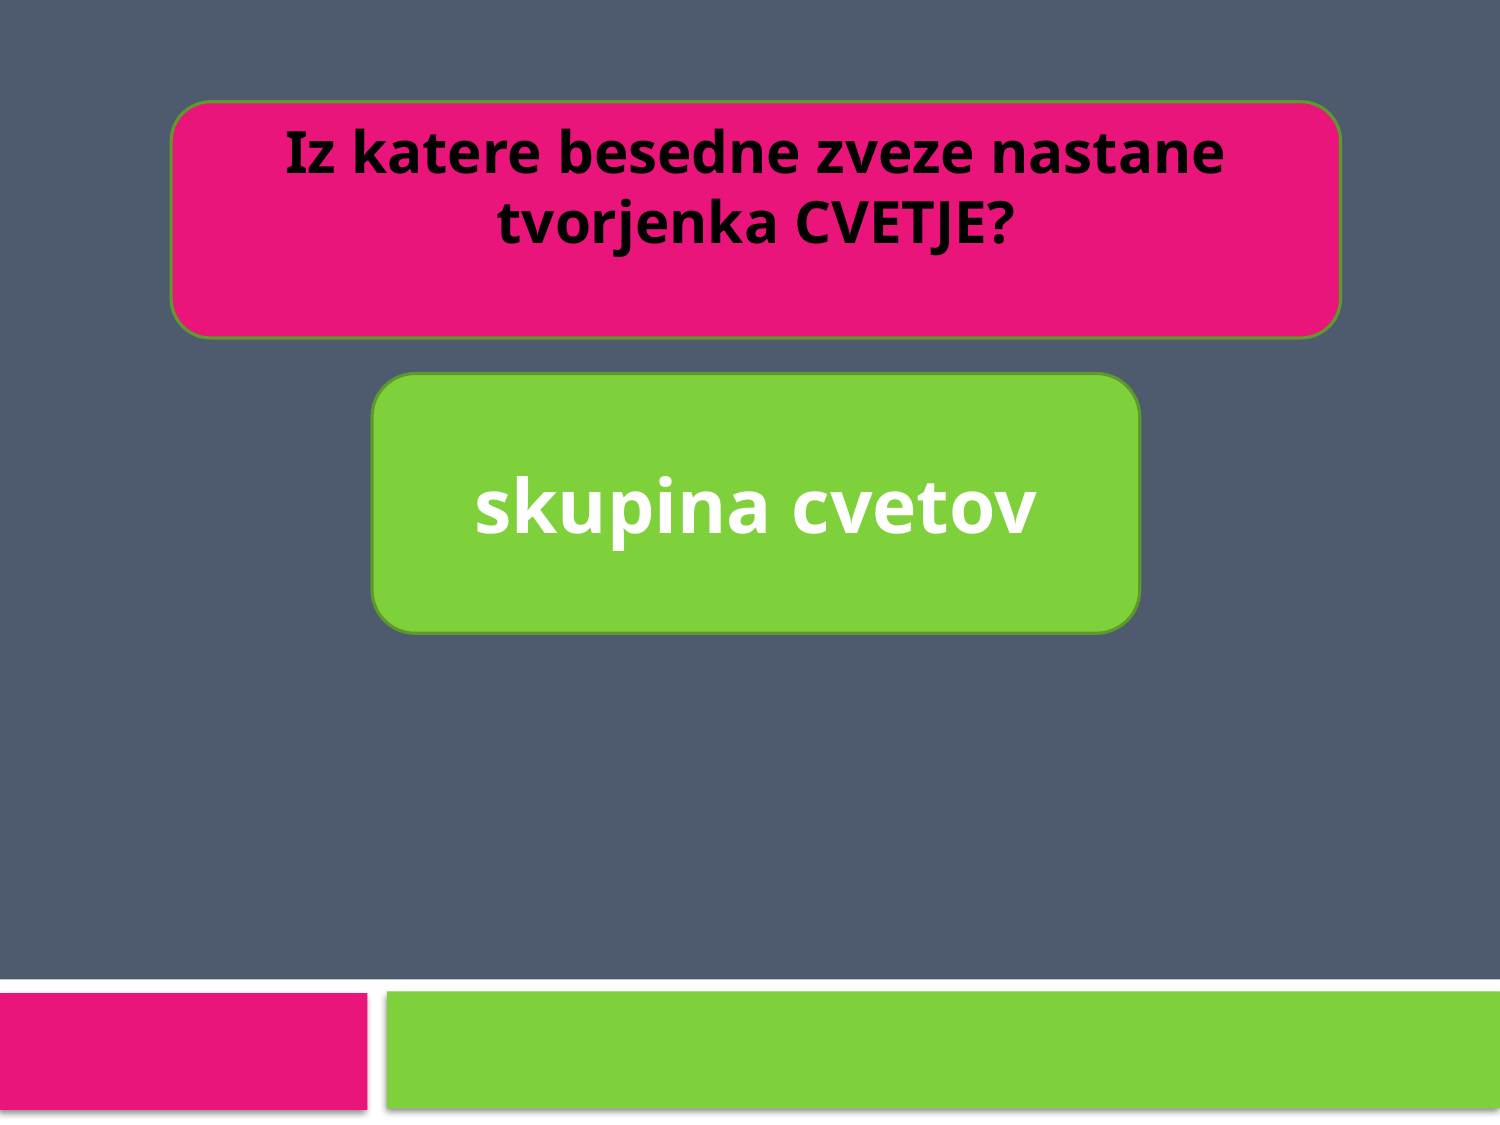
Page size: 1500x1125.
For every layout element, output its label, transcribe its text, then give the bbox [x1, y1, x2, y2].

text_box skupina cvetov [370, 371, 1142, 635]
text_box Iz katere besedne zveze nastane tvorjenka CVETJE? [169, 100, 1343, 340]
